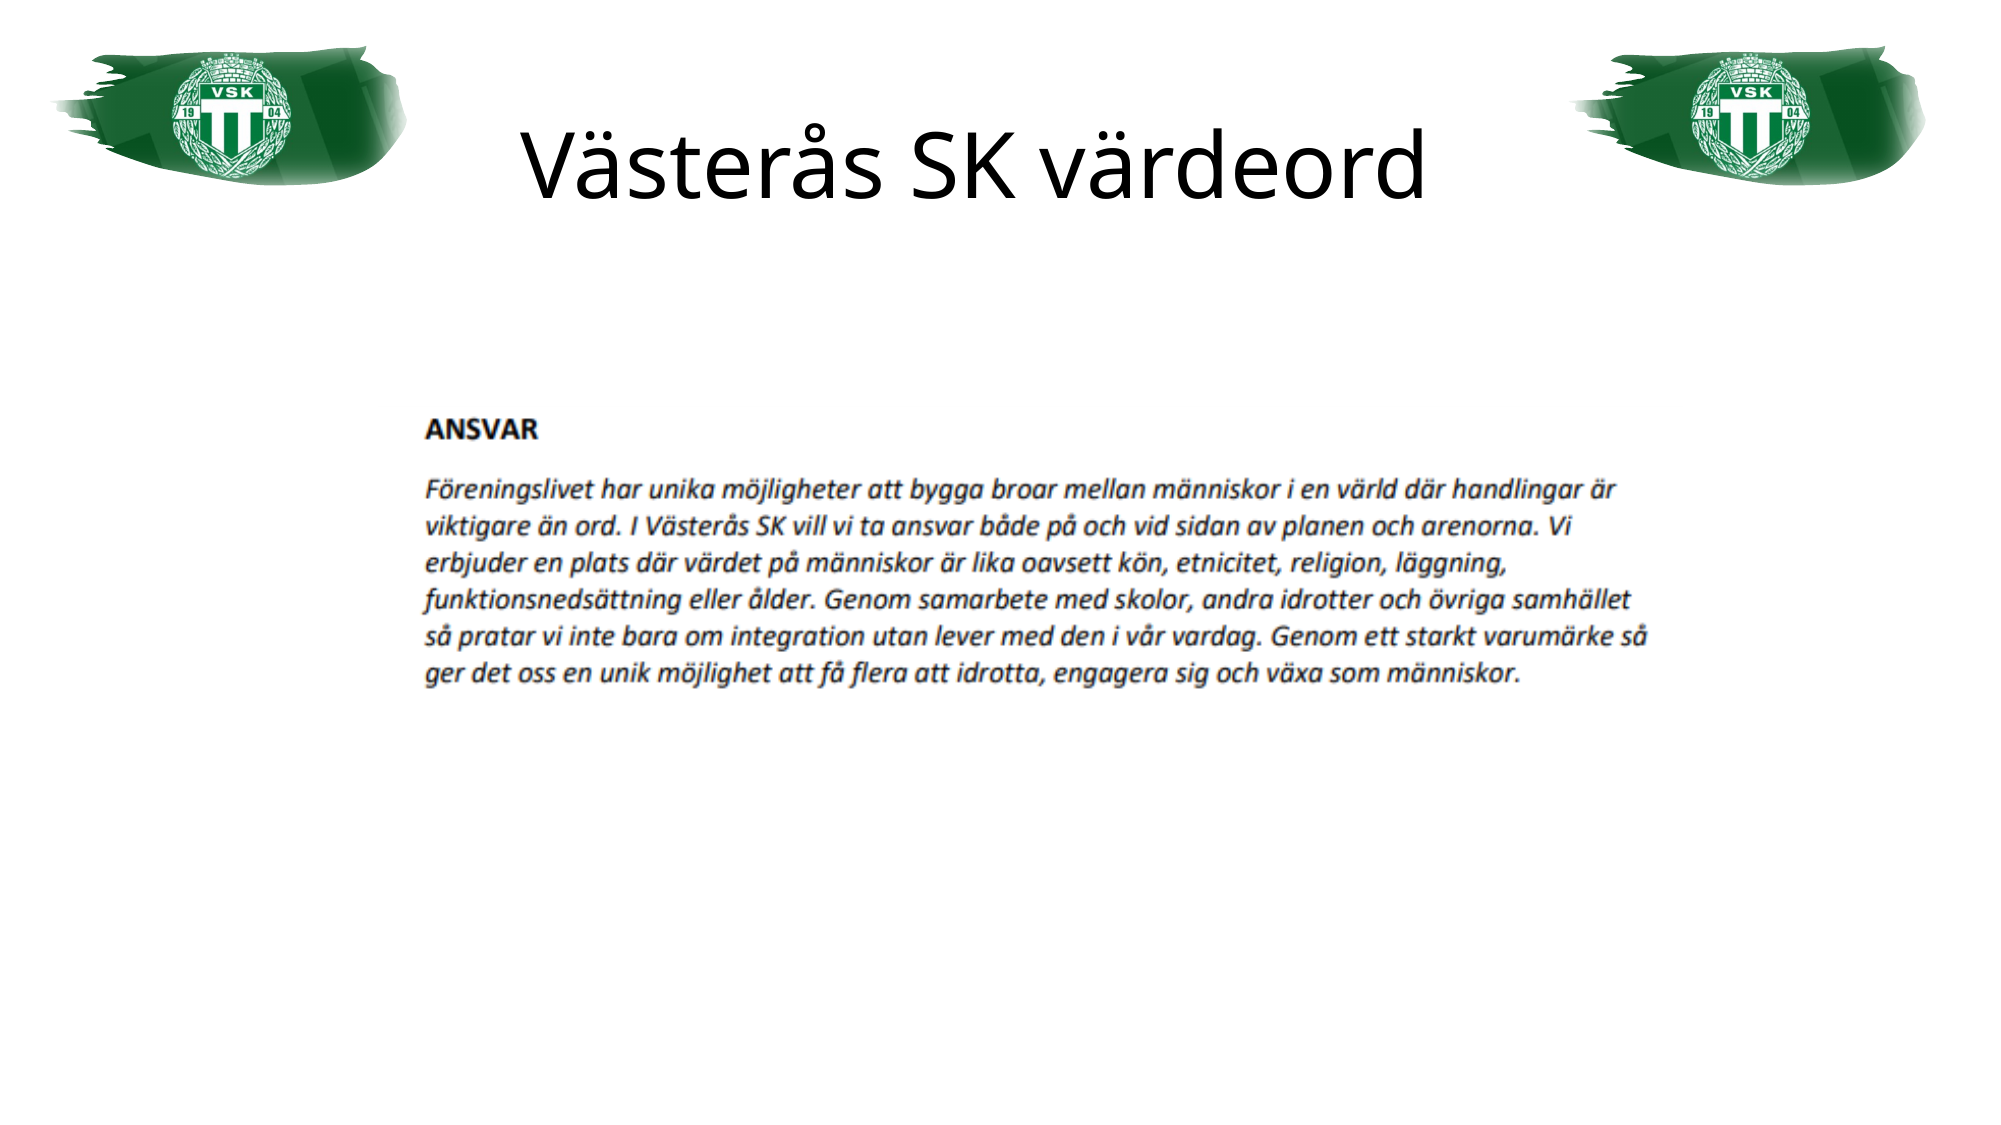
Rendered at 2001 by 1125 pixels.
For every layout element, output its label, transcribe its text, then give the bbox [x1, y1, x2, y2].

picture [49, 45, 407, 186]
picture [1568, 45, 1926, 186]
title Västerås SK värdeord [420, 59, 1531, 278]
picture [378, 405, 1683, 703]
